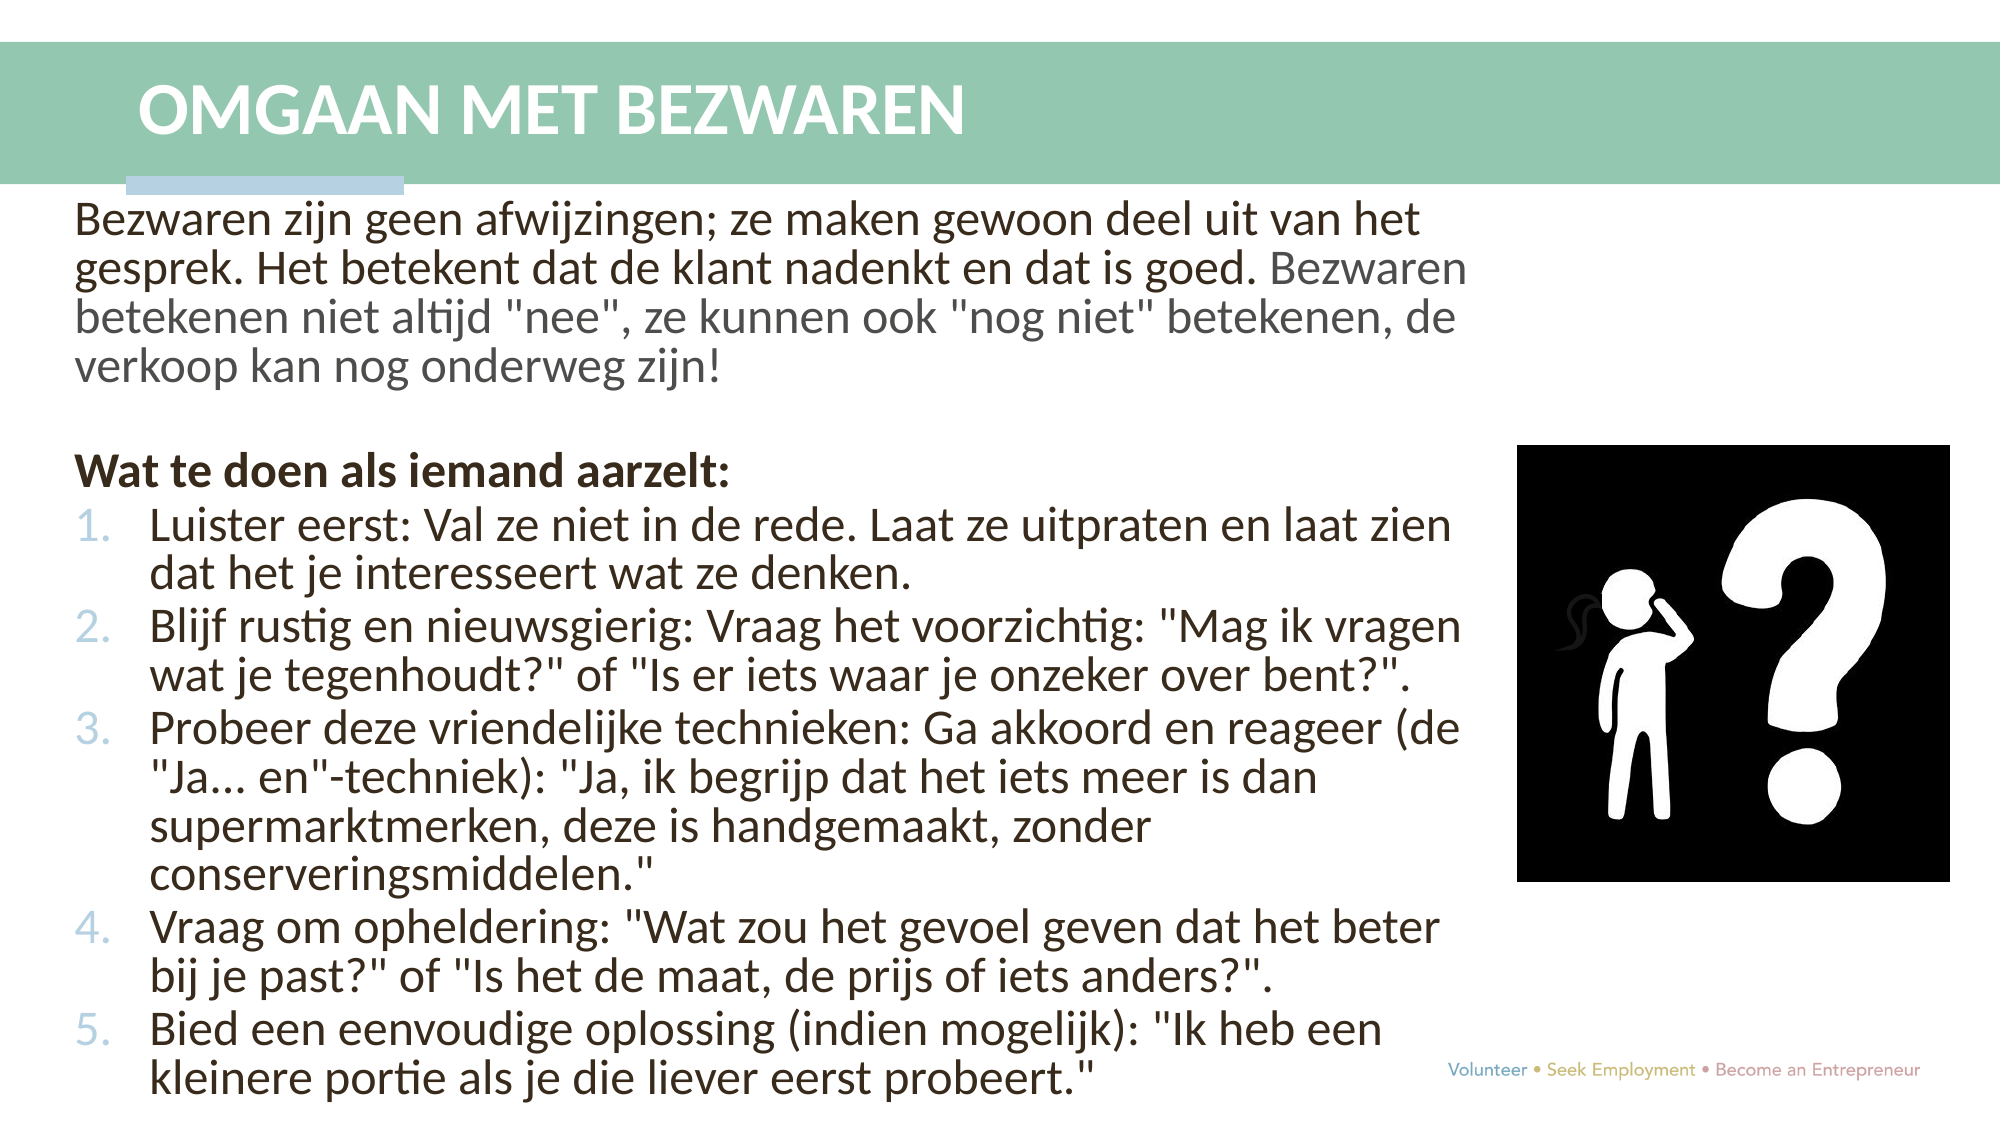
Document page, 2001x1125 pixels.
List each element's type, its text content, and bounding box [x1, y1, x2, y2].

picture [1418, 1046, 1971, 1103]
list OMGAAN MET BEZWAREN [123, 51, 1913, 170]
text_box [1517, 445, 1950, 882]
list Bezwaren zijn geen afwijzingen; ze maken gewoon deel uit van het gesprek. Het betekent dat de klant nadenkt en dat is goed. Bezwaren betekenen niet altijd "nee", ze kunnen ook "nog niet" betekenen, de verkoop kan nog onderweg zijn! Wat te doen als iemand aarzelt: Luister eerst: Val ze niet in de rede. Laat ze uitpraten en laat zien dat het je interesseert wat ze denken. Blijf rustig en nieuwsgierig: Vraag het voorzichtig: "Mag ik vragen wat je tegenhoudt?" of "Is er iets waar je onzeker over bent?". Probeer deze vriendelijke technieken: Ga akkoord en reageer (de "Ja... en"-techniek): "Ja, ik begrijp dat het iets meer is dan supermarktmerken, deze is handgemaakt, zonder conserveringsmiddelen." Vraag om opheldering: "Wat zou het gevoel geven dat het beter bij je past?" of "Is het de maat, de prijs of iets anders?". Bied een eenvoudige oplossing (indien mogelijk): "Ik heb een kleinere portie als je die liever eerst probeert." [59, 189, 1489, 936]
